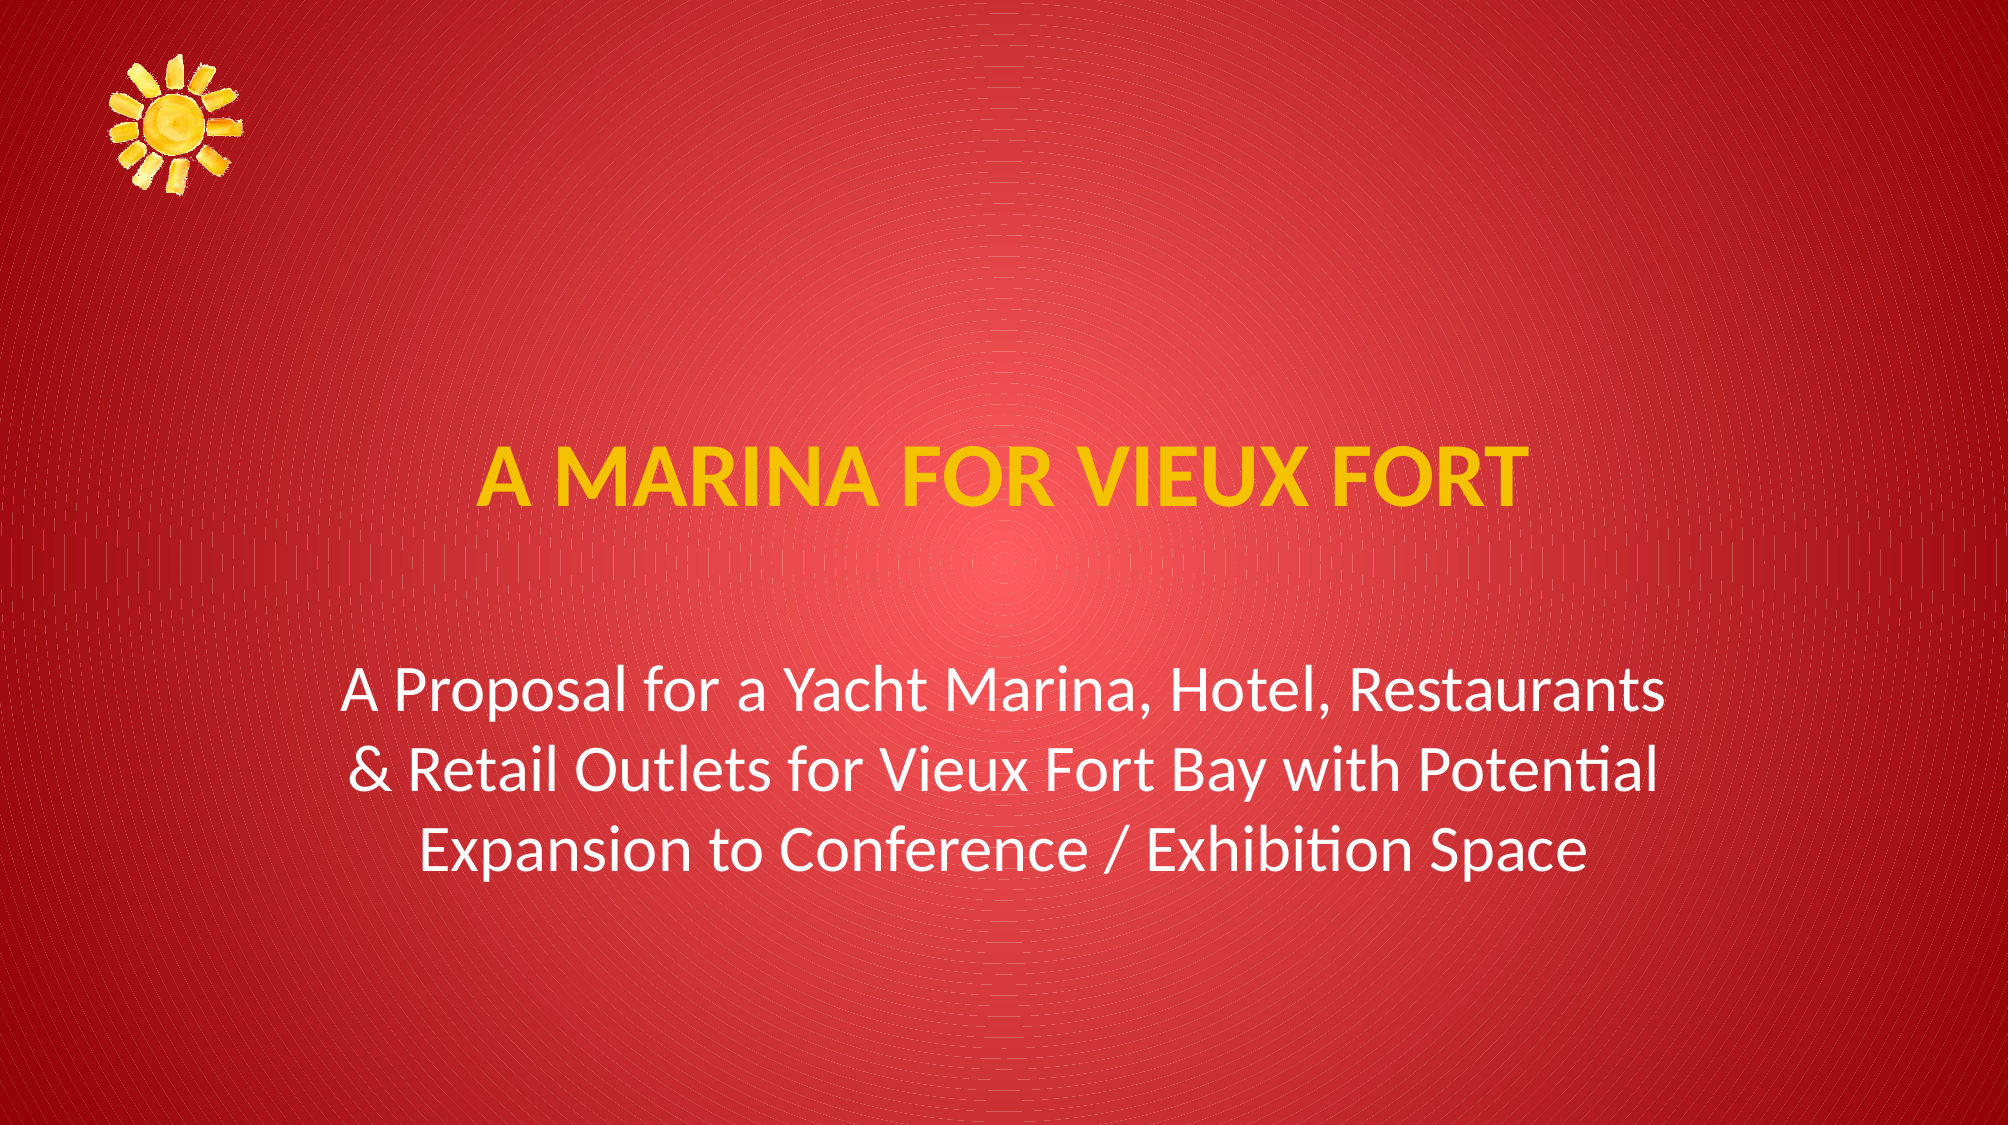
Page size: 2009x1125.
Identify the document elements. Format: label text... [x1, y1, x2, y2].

subtitle A Proposal for a Yacht Marina, Hotel, Restaurants & Retail Outlets for Vieux Fort Bay with Potential Expansion to Conference / Exhibition Space [301, 637, 1707, 925]
picture [106, 54, 248, 200]
title A MARINA FOR VIEUX FORT [150, 349, 1858, 591]
